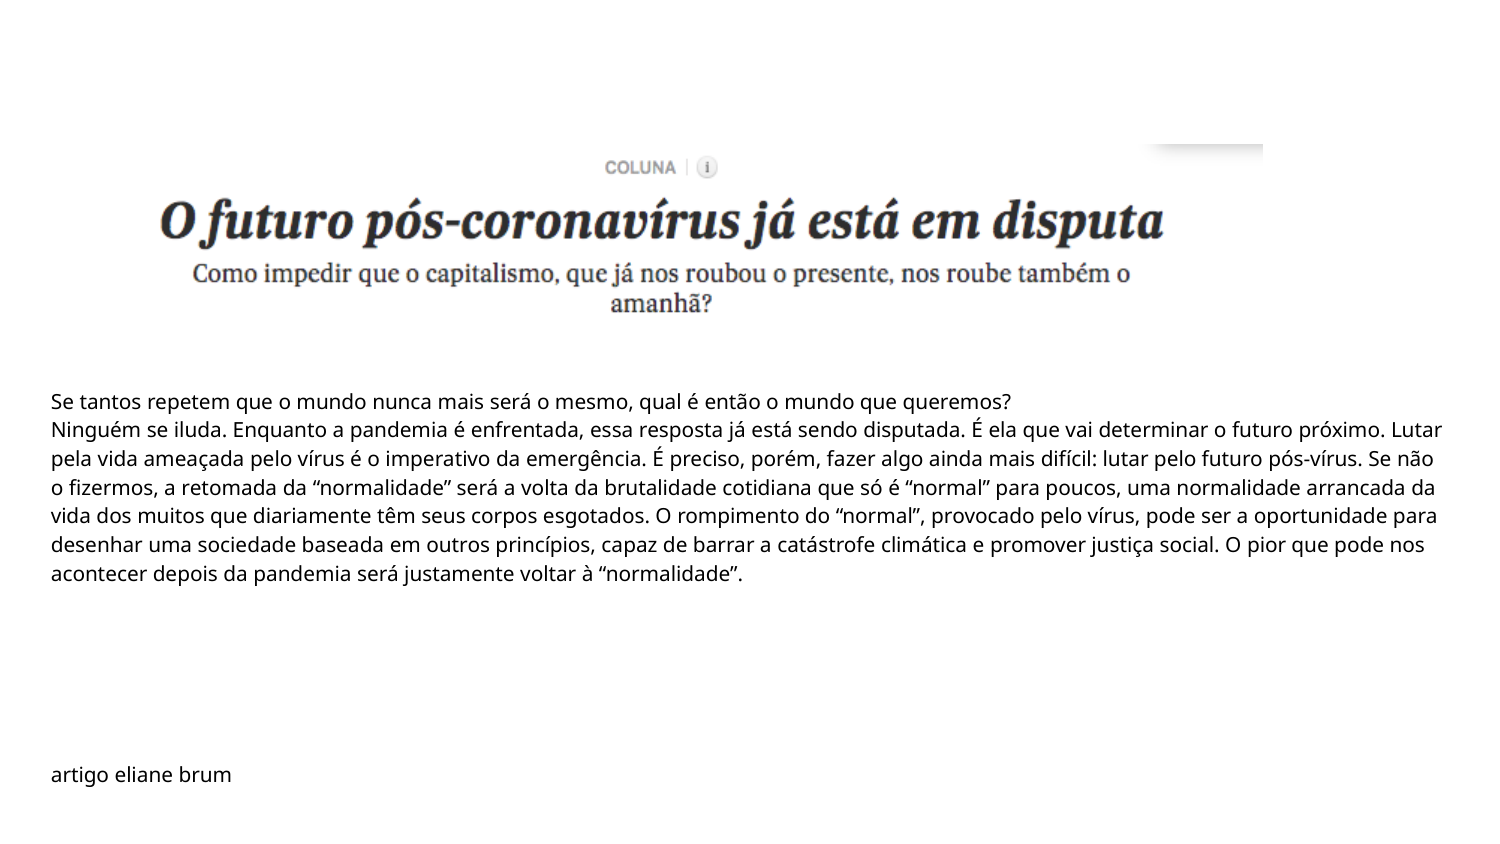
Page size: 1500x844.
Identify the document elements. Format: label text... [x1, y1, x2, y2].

text_box artigo eliane brum [35, 747, 750, 821]
text_box Se tantos repetem que o mundo nunca mais será o mesmo, qual é então o mundo que queremos? Ninguém se iluda. Enquanto a pandemia é enfrentada, essa resposta já está sendo disputada. É ela que vai determinar o futuro próximo. Lutar pela vida ameaçada pelo vírus é o imperativo da emergência. É preciso, porém, fazer algo ainda mais difícil: lutar pelo futuro pós-vírus. Se não o fizermos, a retomada da “normalidade” será a volta da brutalidade cotidiana que só é “normal” para poucos, uma normalidade arrancada da vida dos muitos que diariamente têm seus corpos esgotados. O rompimento do “normal”, provocado pelo vírus, pode ser a oportunidade para desenhar uma sociedade baseada em outros princípios, capaz de barrar a catástrofe climática e promover justiça social. O pior que pode nos acontecer depois da pandemia será justamente voltar à “normalidade”. [35, 369, 1459, 662]
picture [35, 144, 1263, 341]
